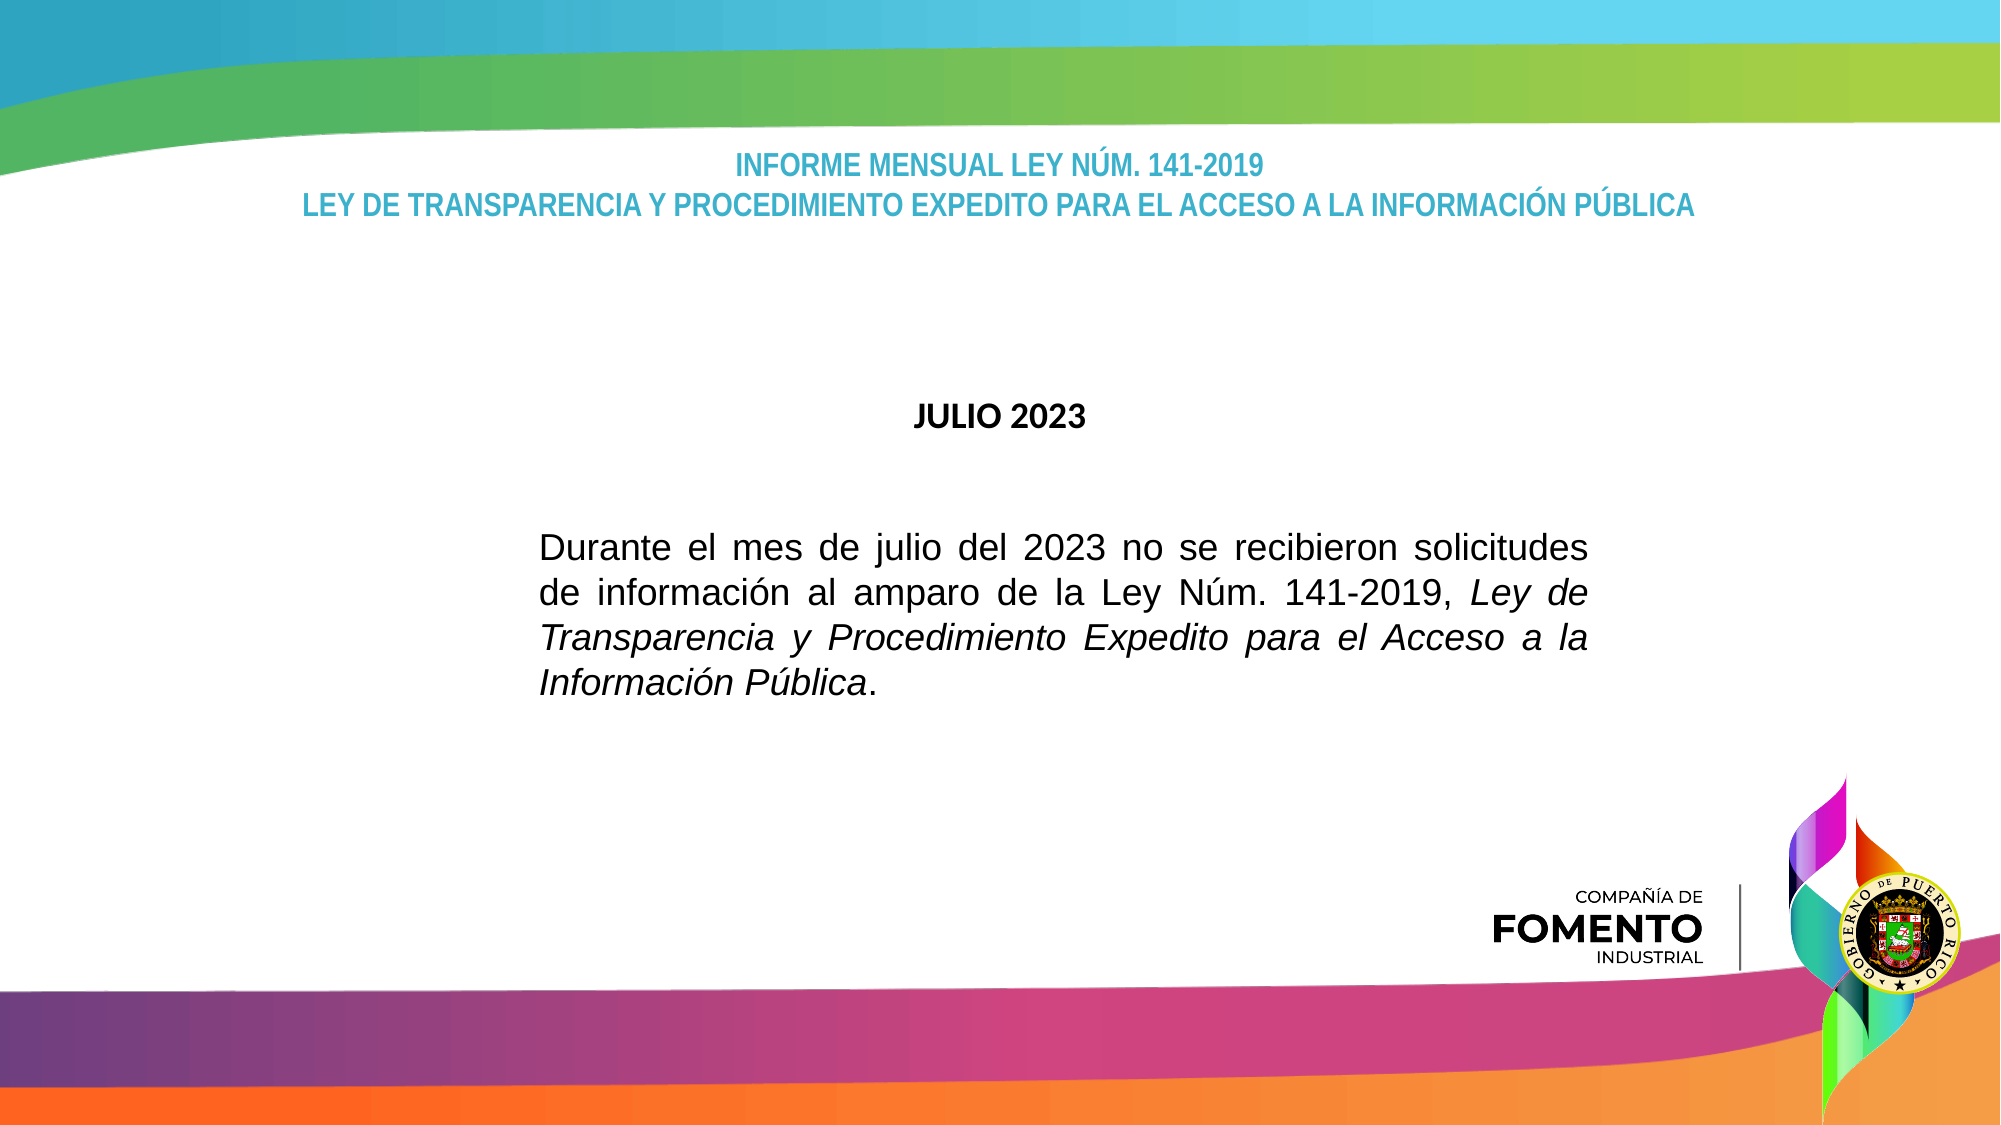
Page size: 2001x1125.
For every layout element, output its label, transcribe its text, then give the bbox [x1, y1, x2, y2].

text_box Durante el mes de julio del 2023 no se recibieron solicitudes de información al amparo de la Ley Núm. 141-2019, Ley de Transparencia y Procedimiento Expedito para el Acceso a la Información Pública. [524, 515, 1604, 711]
picture [0, 0, 2000, 1125]
text_box JULIO 2023 [494, 384, 1506, 444]
